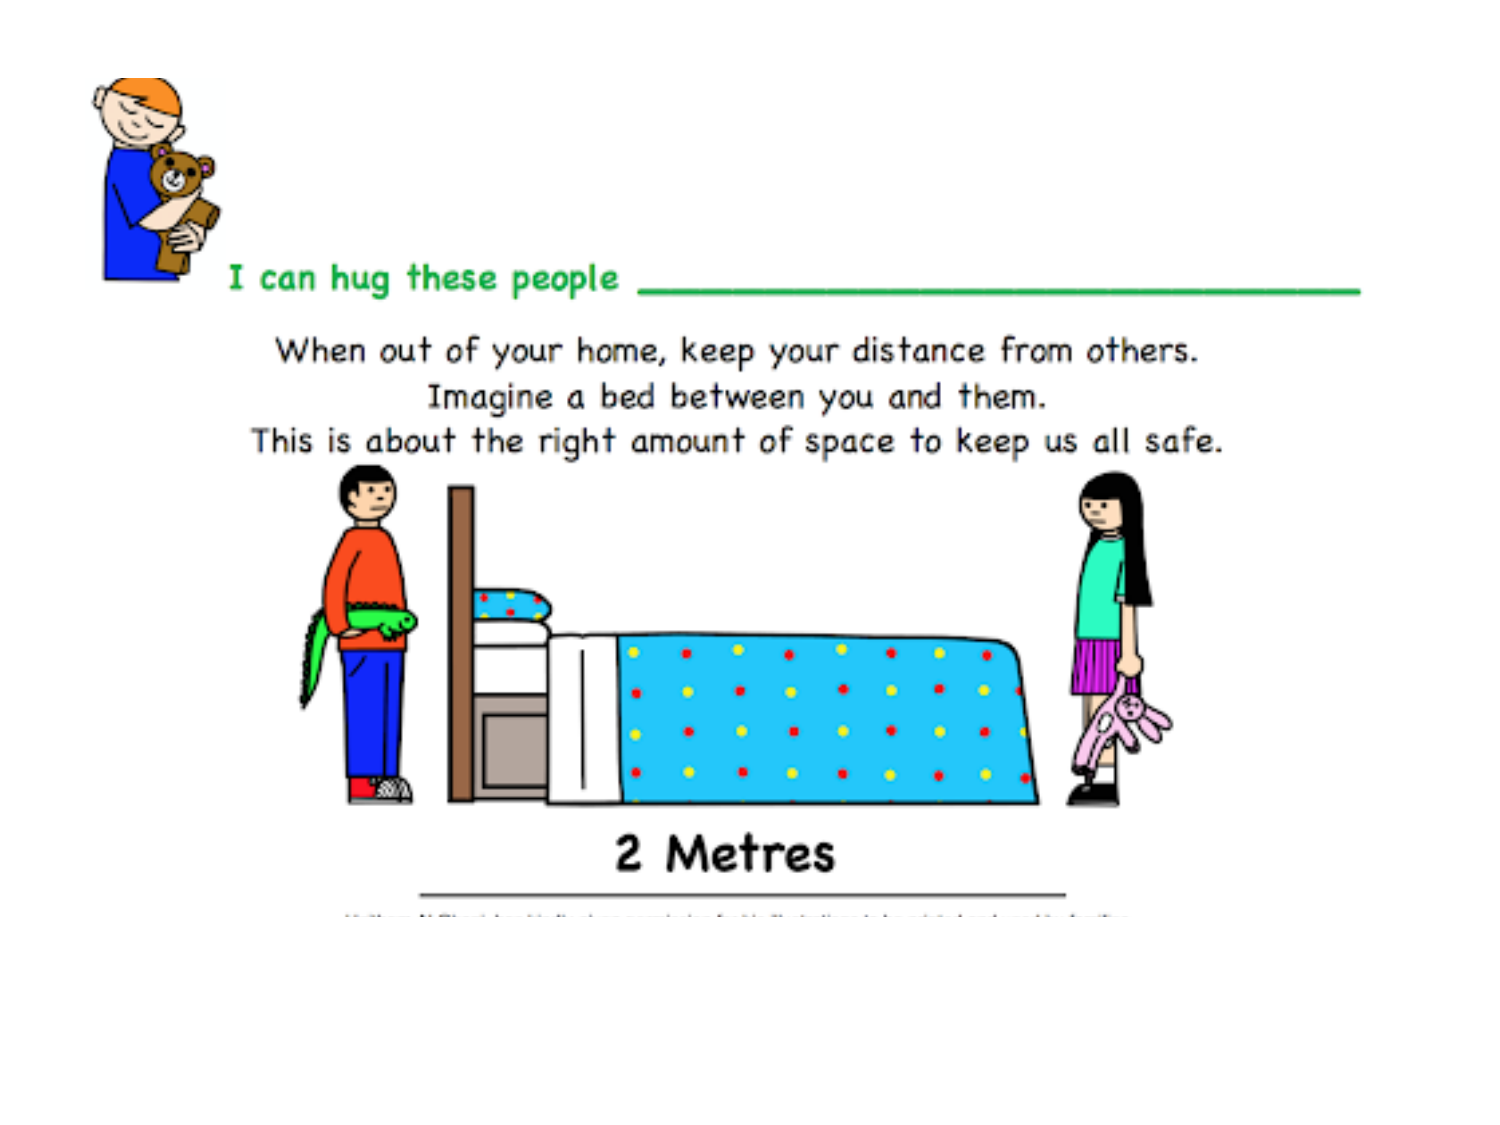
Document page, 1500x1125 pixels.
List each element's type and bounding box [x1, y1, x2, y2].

picture [76, 77, 1448, 918]
